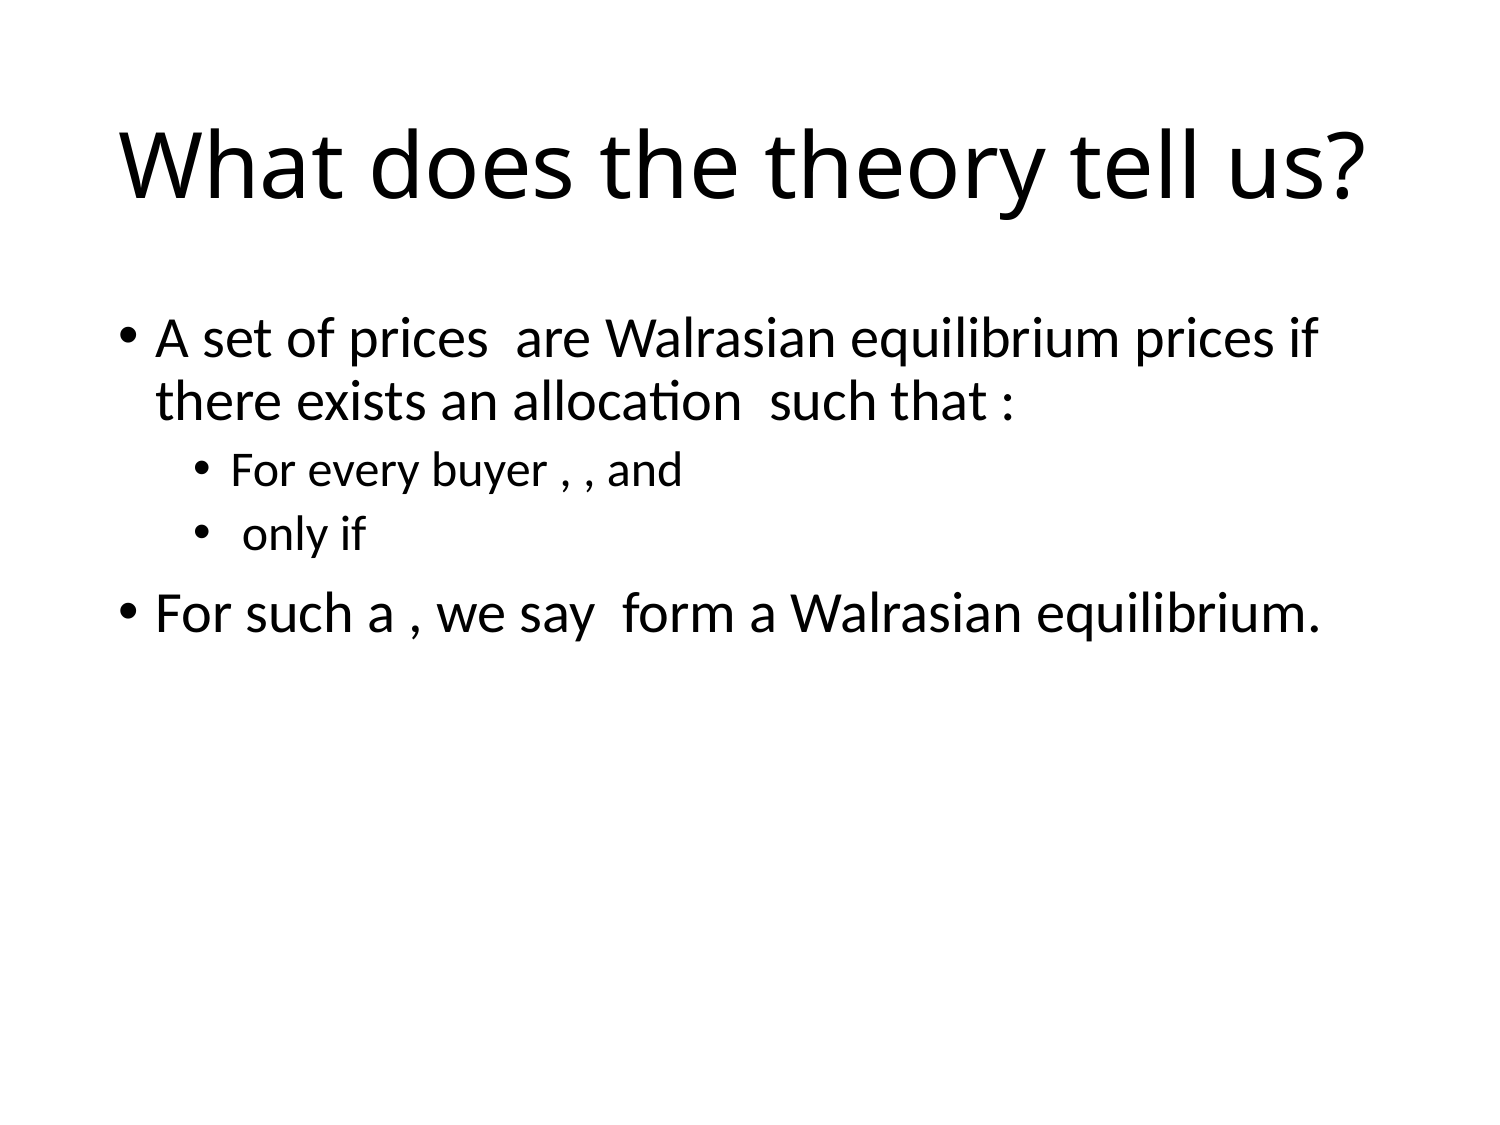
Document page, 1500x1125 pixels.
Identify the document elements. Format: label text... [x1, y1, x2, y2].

title What does the theory tell us? [103, 59, 1397, 278]
